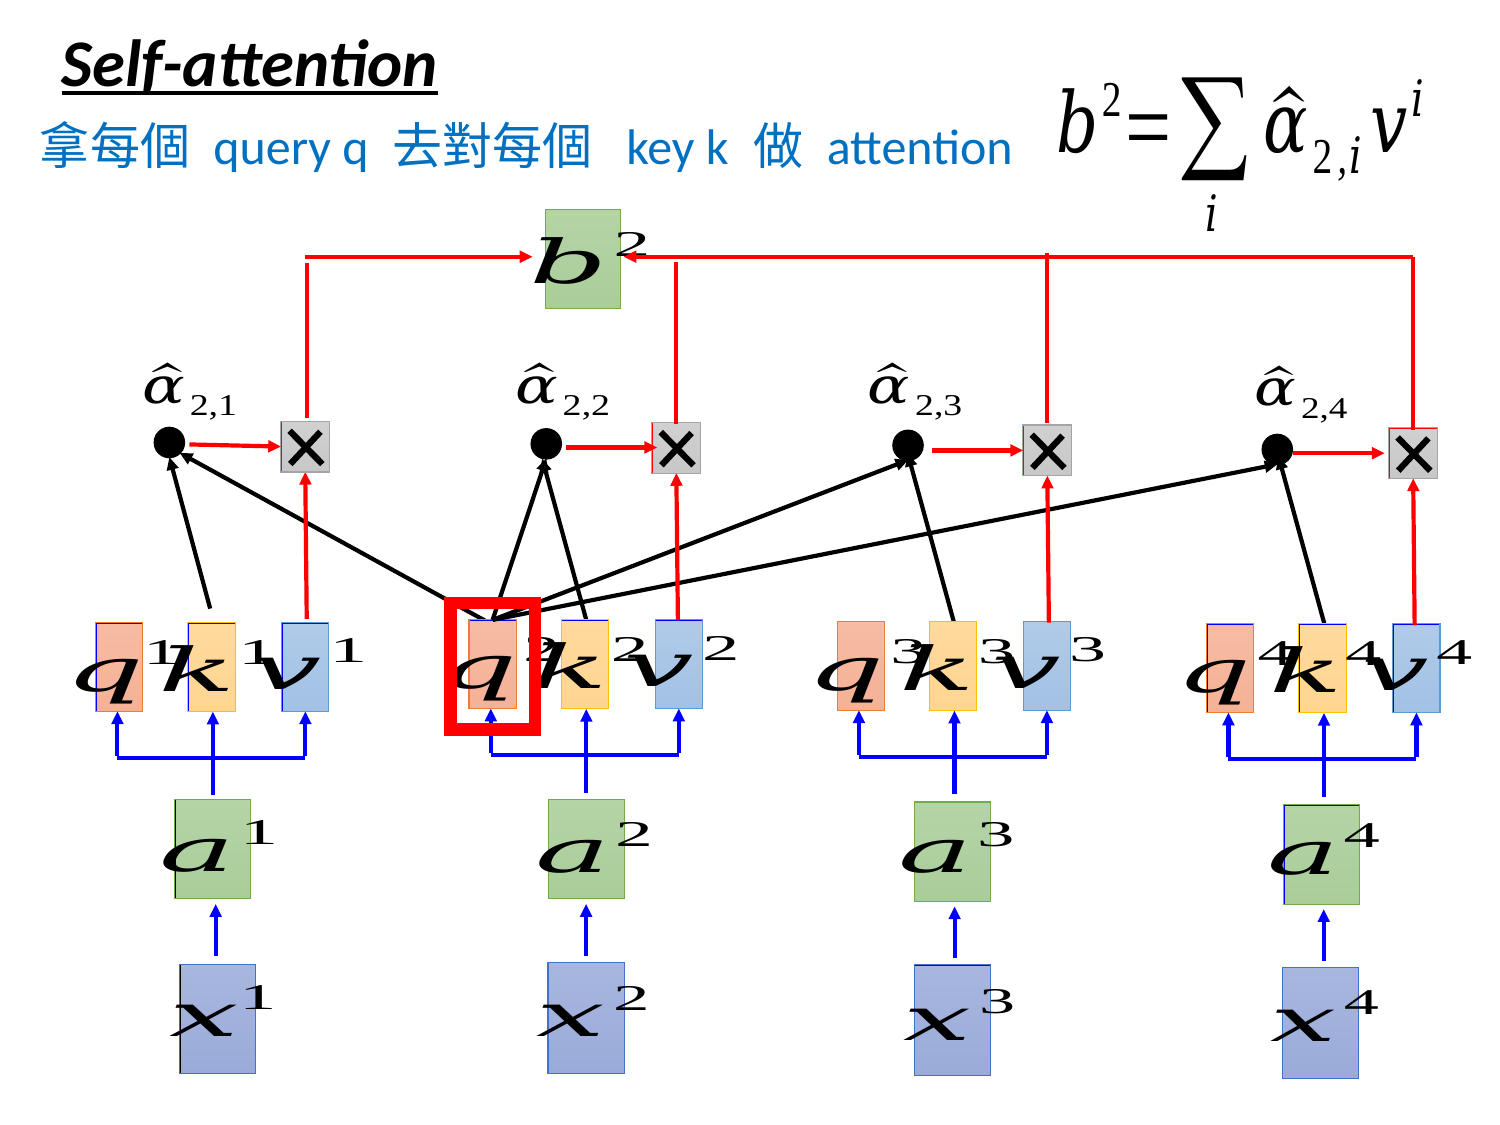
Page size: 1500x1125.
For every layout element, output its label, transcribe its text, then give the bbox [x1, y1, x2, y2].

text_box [169, 457, 211, 609]
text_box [907, 453, 956, 464]
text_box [909, 464, 1047, 620]
text_box [153, 426, 186, 459]
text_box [547, 460, 676, 620]
text_box [530, 428, 563, 458]
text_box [896, 801, 1014, 1076]
text_box 拿每個 query q 去對每個 key k 做 attention [25, 107, 1047, 183]
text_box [179, 452, 498, 628]
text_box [492, 458, 547, 620]
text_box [280, 421, 330, 473]
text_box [807, 621, 1110, 795]
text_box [678, 460, 909, 620]
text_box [1263, 804, 1381, 1079]
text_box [162, 799, 280, 1074]
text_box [1049, 464, 1278, 620]
text_box [892, 429, 924, 459]
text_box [1022, 424, 1072, 476]
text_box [1176, 623, 1479, 797]
text_box [1261, 433, 1294, 464]
text_box Self-attention [47, 12, 454, 107]
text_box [1388, 427, 1438, 479]
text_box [529, 799, 647, 1074]
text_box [439, 619, 741, 793]
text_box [1278, 456, 1326, 623]
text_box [651, 422, 701, 474]
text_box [65, 622, 368, 796]
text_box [529, 209, 647, 309]
